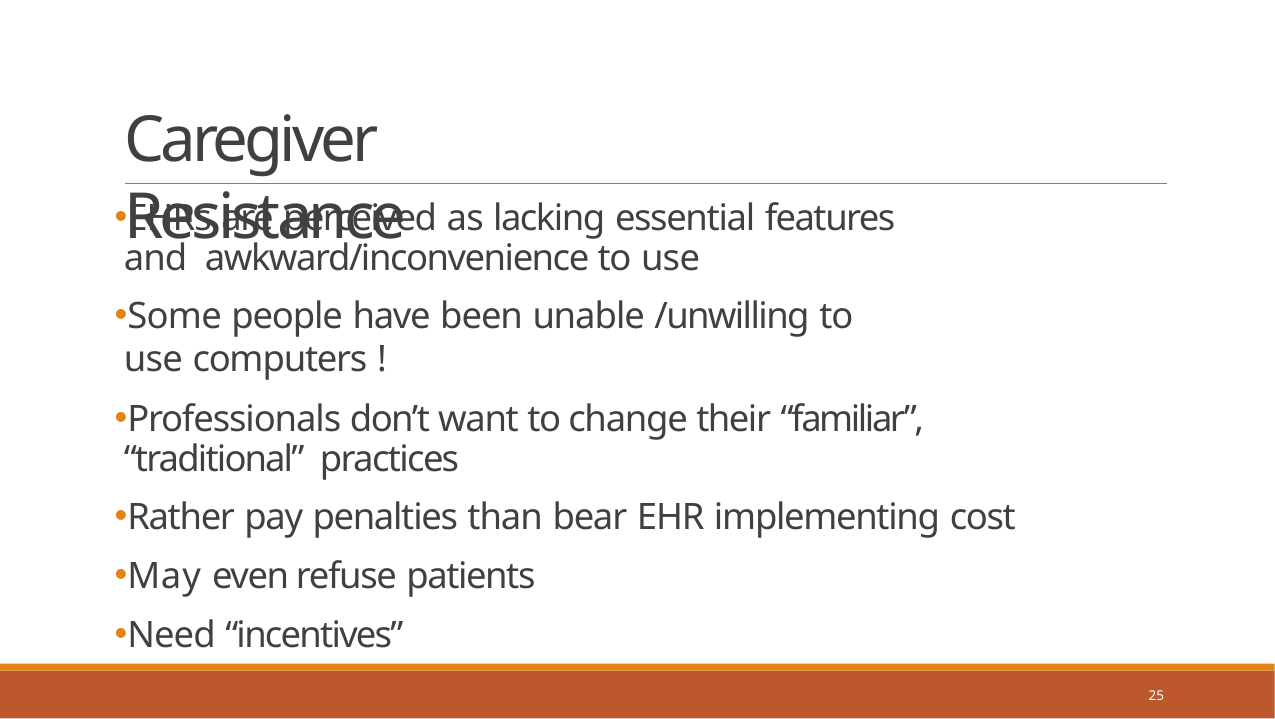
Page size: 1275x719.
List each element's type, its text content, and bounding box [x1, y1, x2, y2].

title Caregiver Resistance [122, 96, 639, 190]
text_box EHRs are perceived as lacking essential features and awkward/inconvenience to use Some people have been unable /unwilling to use computers ! Professionals don’t want to change their “familiar”, “traditional” practices Rather pay penalties than bear EHR implementing cost May even refuse patients Need “incentives” [112, 190, 1104, 655]
slide_number 12 [1144, 684, 1167, 719]
